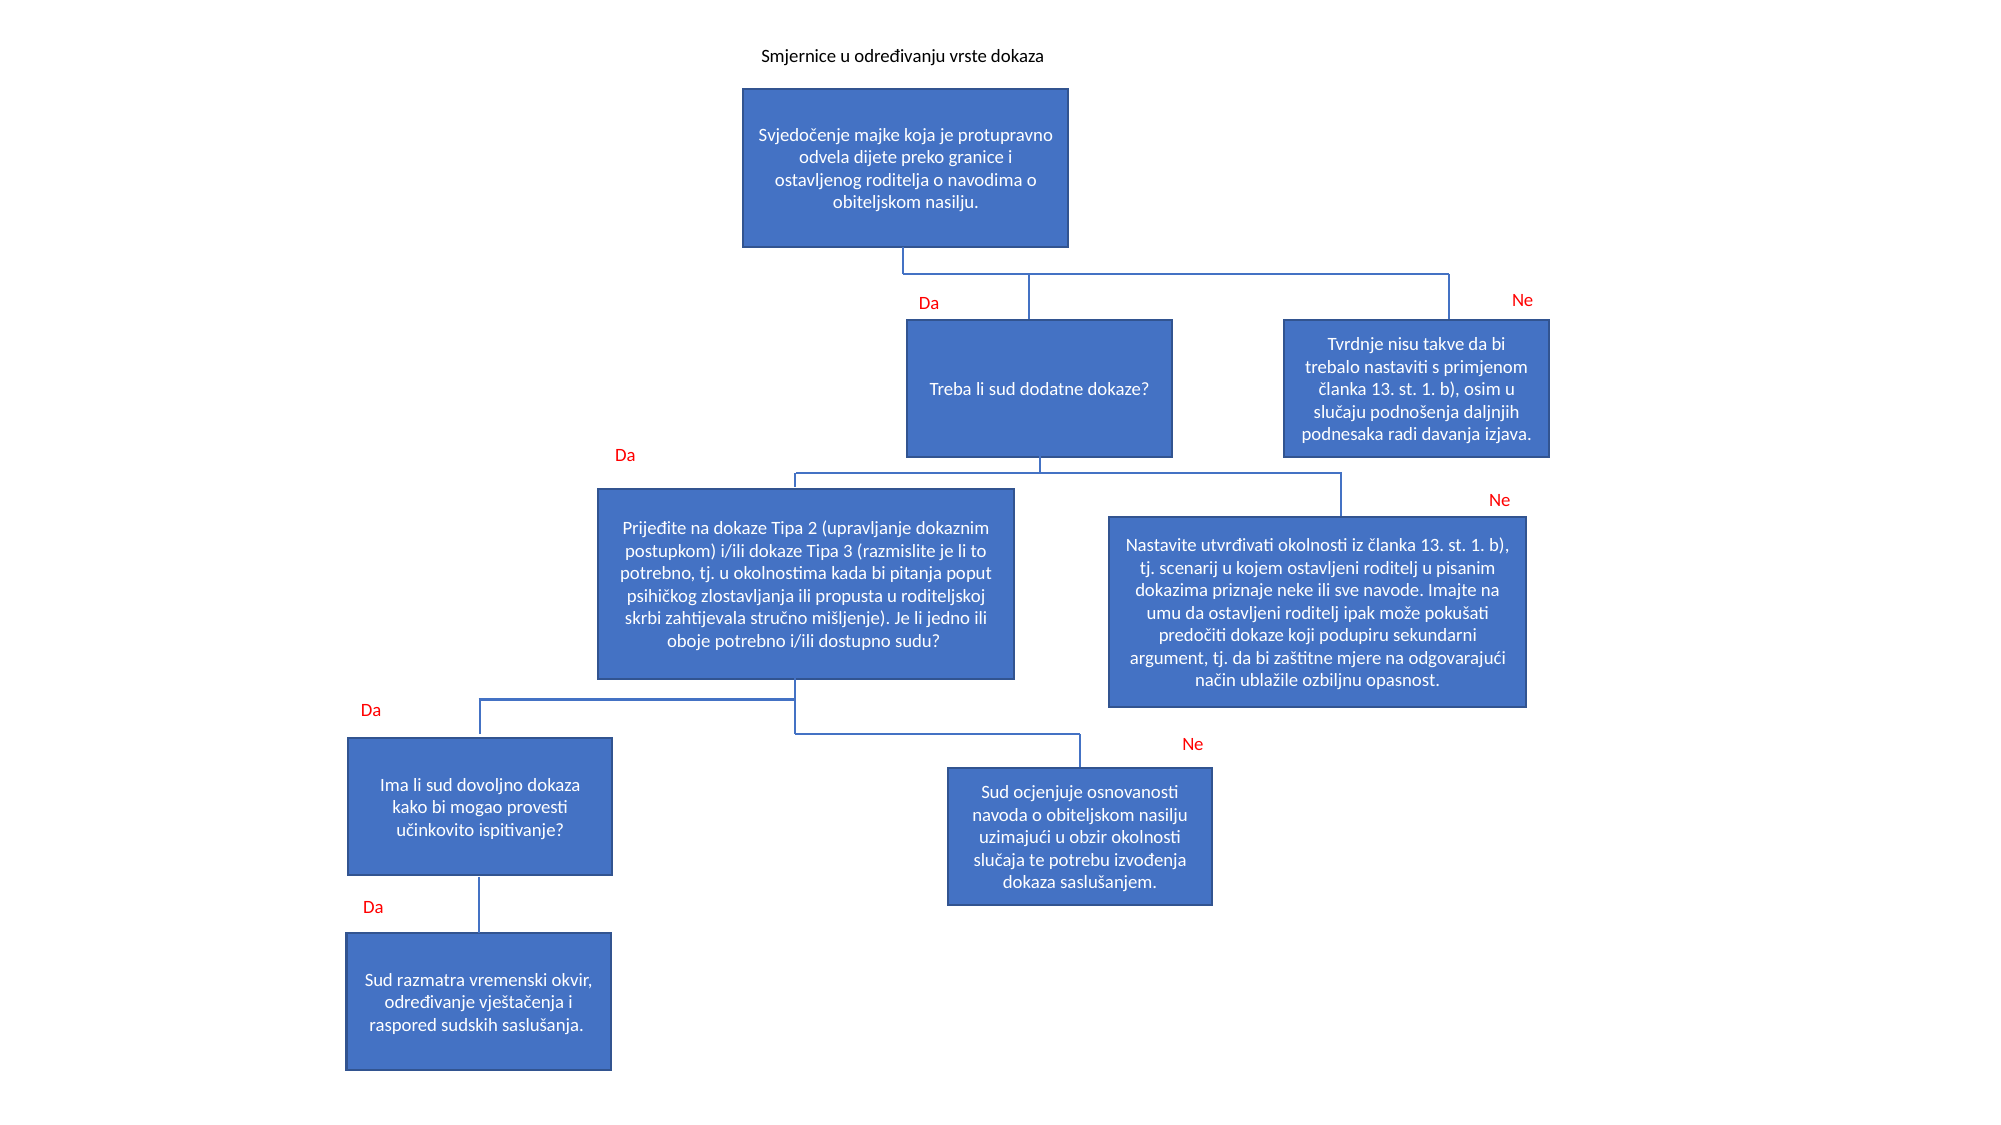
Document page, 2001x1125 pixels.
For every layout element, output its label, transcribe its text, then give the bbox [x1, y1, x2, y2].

text_box Smjernice u određivanju vrste dokaza [746, 36, 1060, 88]
text_box Ima li sud dovoljno dokaza kako bi mogao provesti učinkovito ispitivanje? [347, 737, 613, 876]
text_box Prijeđite na dokaze Tipa 2 (upravljanje dokaznim postupkom) i/ili dokaze Tipa 3 (razmislite je li to potrebno, tj. u okolnostima kada bi pitanja poput psihičkog zlostavljanja ili propusta u roditeljskoj skrbi zahtijevala stručno mišljenje). Je li jedno ili oboje potrebno i/ili dostupno sudu? [597, 488, 1015, 680]
text_box Da [348, 887, 399, 925]
text_box Ne [1497, 280, 1549, 318]
text_box Da [600, 434, 651, 473]
text_box Da [904, 283, 955, 321]
text_box Da [346, 690, 397, 728]
text_box Svjedočenje majke koja je protupravno odvela dijete preko granice i ostavljenog roditelja o navodima o obiteljskom nasilju. [742, 88, 1069, 248]
text_box Ne [1167, 724, 1219, 762]
text_box Sud ocjenjuje osnovanosti navoda o obiteljskom nasilju uzimajući u obzir okolnosti slučaja te potrebu izvođenja dokaza saslušanjem. [947, 767, 1213, 906]
text_box Ne [1474, 480, 1526, 518]
text_box Nastavite utvrđivati okolnosti iz članka 13. st. 1. b), tj. scenarij u kojem ostavljeni roditelj u pisanim dokazima priznaje neke ili sve navode. Imajte na umu da ostavljeni roditelj ipak može pokušati predočiti dokaze koji podupiru sekundarni argument, tj. da bi zaštitne mjere na odgovarajući način ublažile ozbiljnu opasnost. [1108, 516, 1527, 708]
text_box Treba li sud dodatne dokaze? [906, 319, 1173, 458]
text_box Sud razmatra vremenski okvir, određivanje vještačenja i raspored sudskih saslušanja. [345, 932, 612, 1071]
text_box Tvrdnje nisu takve da bi trebalo nastaviti s primjenom članka 13. st. 1. b), osim u slučaju podnošenja daljnjih podnesaka radi davanja izjava. [1283, 319, 1550, 458]
